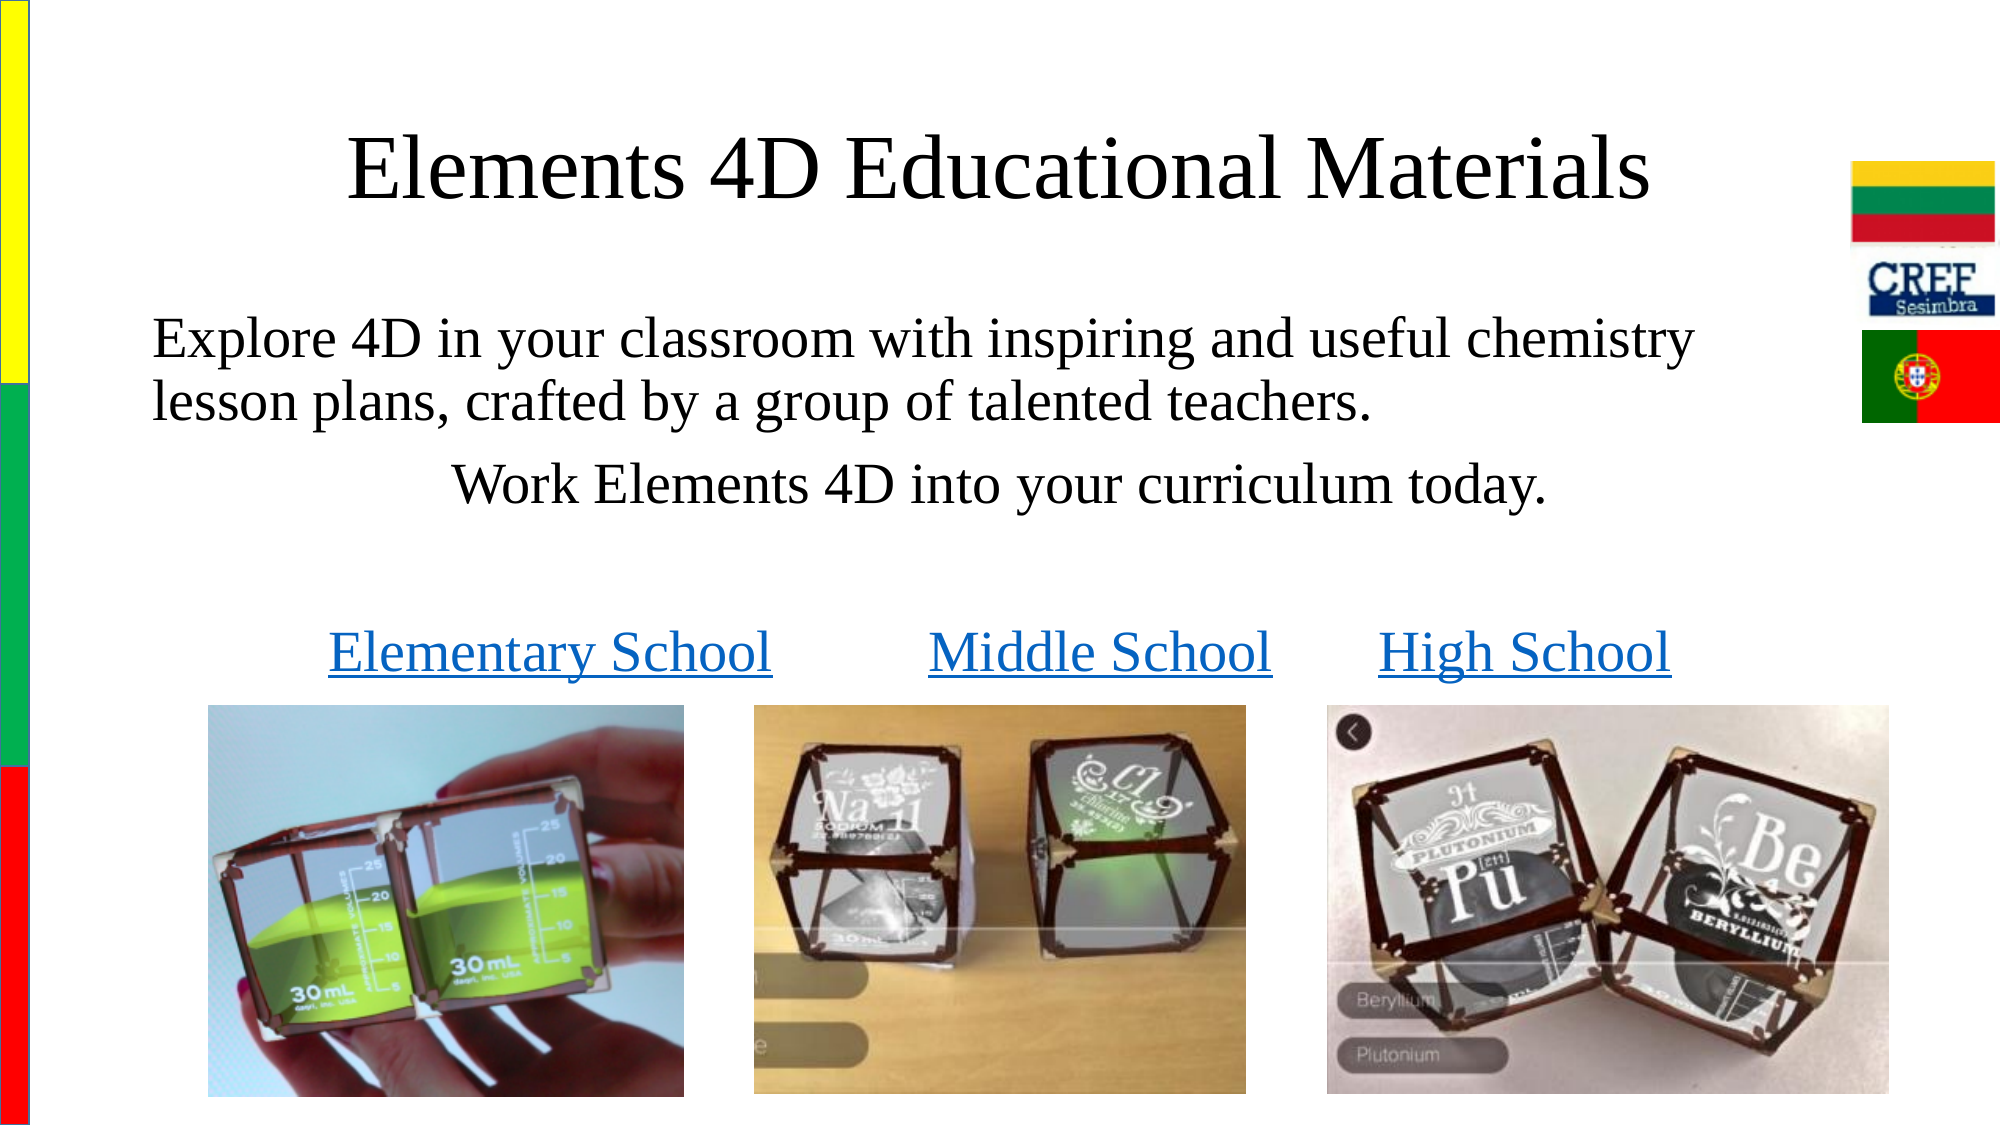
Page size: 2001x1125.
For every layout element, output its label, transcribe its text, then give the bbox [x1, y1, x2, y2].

title Elements 4D Educational Materials [137, 59, 1863, 278]
list Explore 4D in your classroom with inspiring and useful chemistry lesson plans, crafted by a group of talented teachers. Work Elements 4D into your curriculum today. Elementary School Middle School High School [137, 299, 1863, 1014]
picture [754, 705, 1246, 1094]
picture [1850, 161, 2000, 423]
picture [1327, 705, 1889, 1094]
picture [208, 705, 684, 1097]
